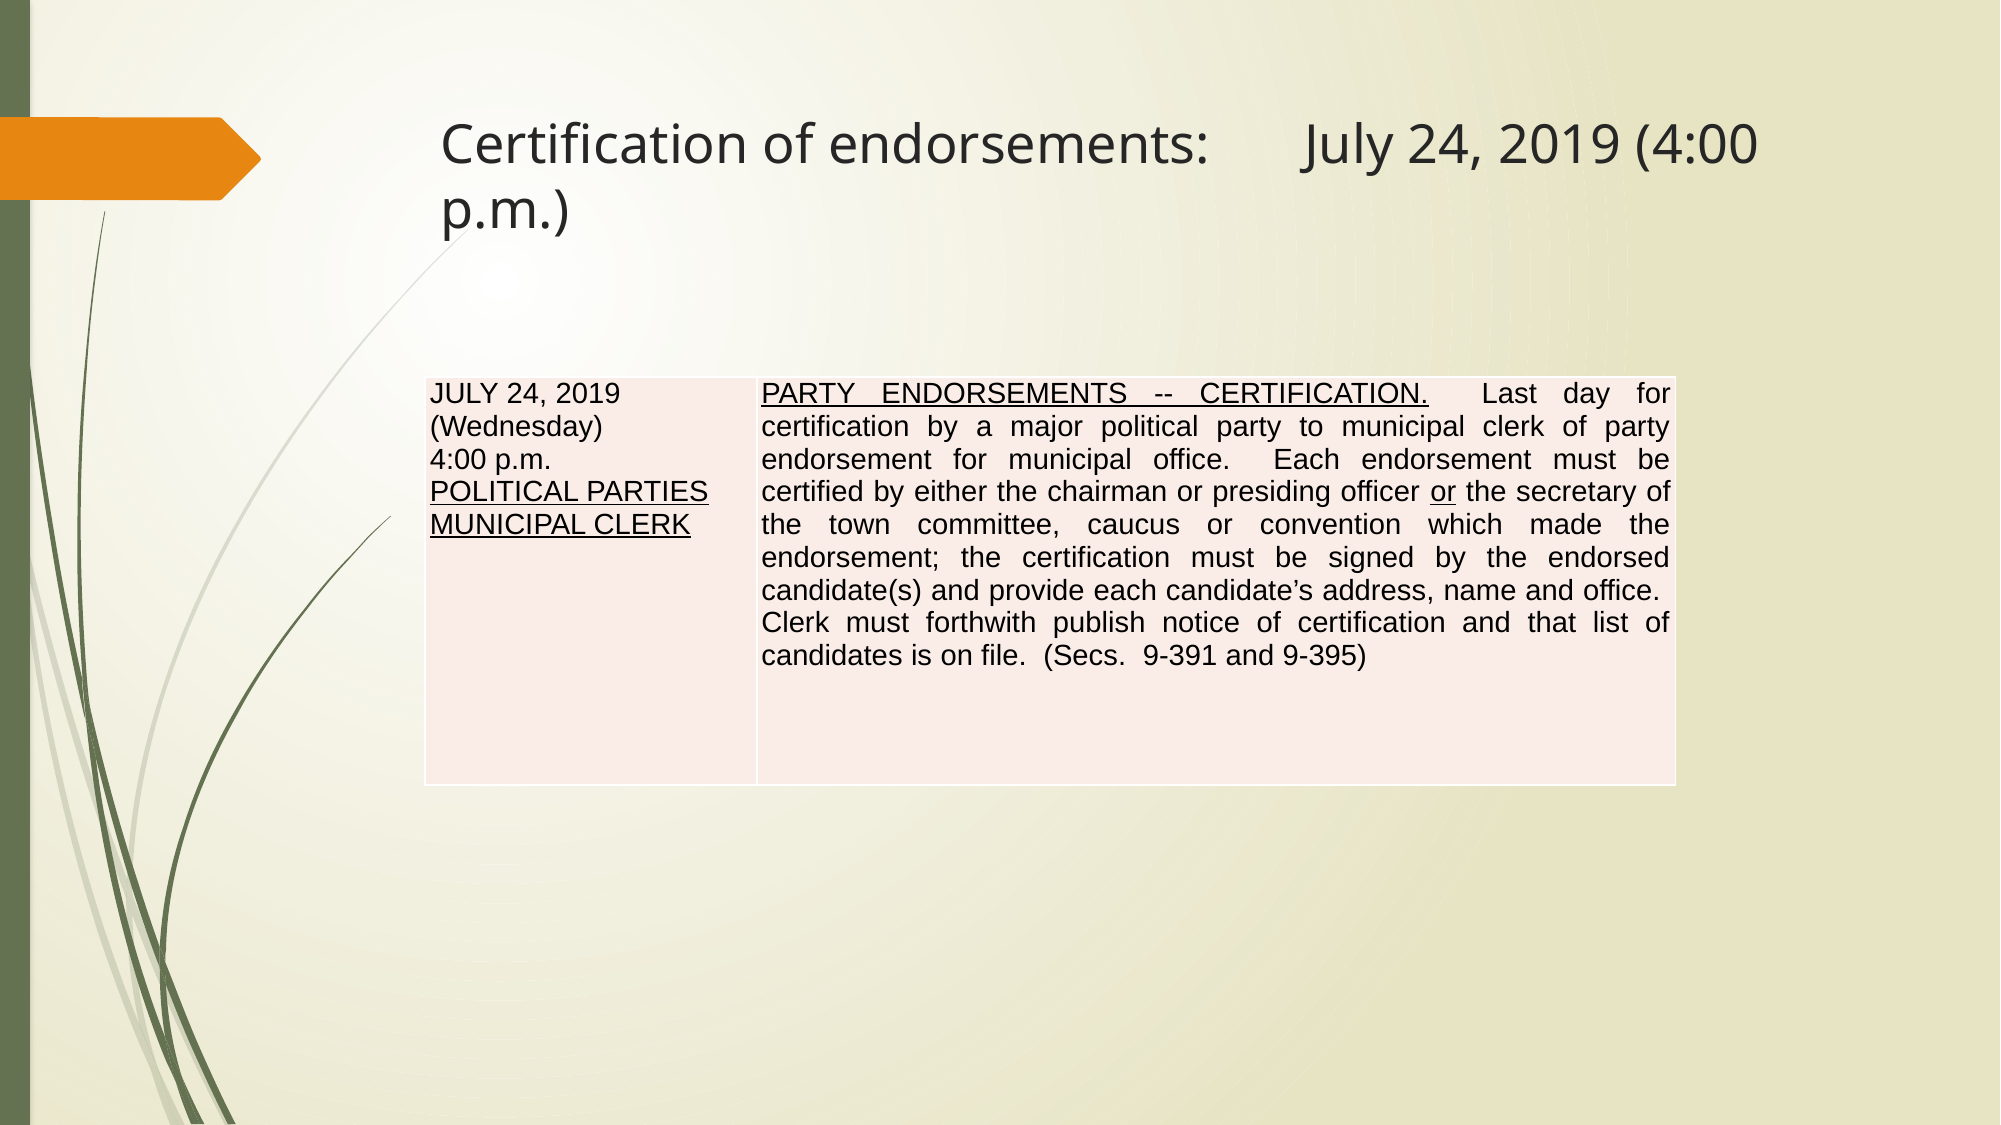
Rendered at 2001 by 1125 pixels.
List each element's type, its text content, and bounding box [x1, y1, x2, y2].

table_header PARTY ENDORSEMENTS -- CERTIFICATION. Last day for certification by a major political party to municipal clerk of party endorsement for municipal office. Each endorsement must be certified by either the chairman or presiding officer or the secretary of the town committee, caucus or convention which made the endorsement; the certification must be signed by the endorsed candidate(s) and provide each candidate’s address, name and office. Clerk must forthwith publish notice of certification and that list of candidates is on file. (Secs. 9-391 and 9-395) [758, 378, 1675, 784]
title Certification of endorsements: July 24, 2019 (4:00 p.m.) [425, 102, 1888, 313]
table_header JULY 24, 2019 (Wednesday) 4:00 p.m. POLITICAL PARTIES MUNICIPAL CLERK [426, 378, 756, 784]
